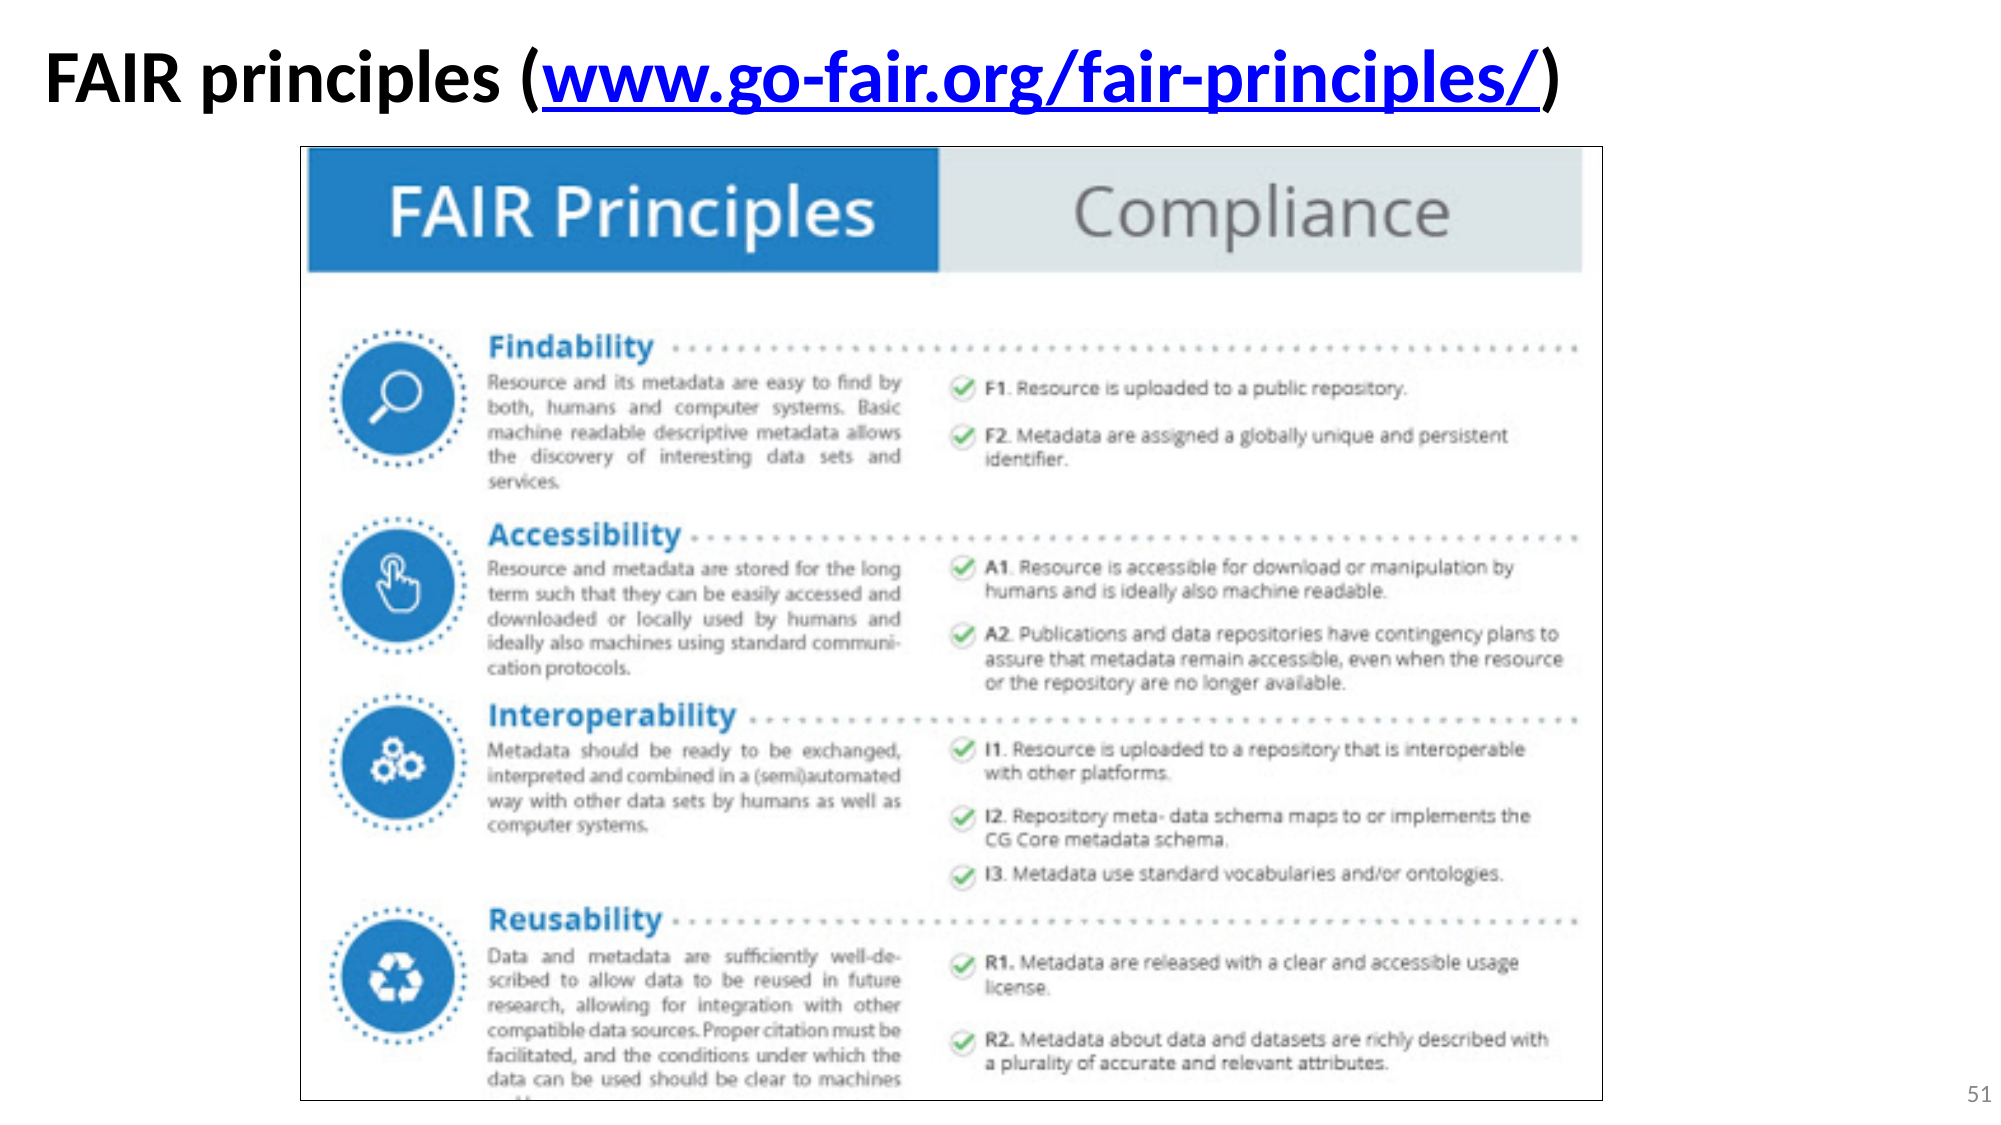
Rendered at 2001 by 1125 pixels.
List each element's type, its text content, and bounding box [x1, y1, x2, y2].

slide_number 51 [1957, 1071, 2000, 1113]
title FAIR principles (www.go-fair.org/fair-principles/) [36, 23, 1763, 132]
picture [299, 146, 1603, 1101]
